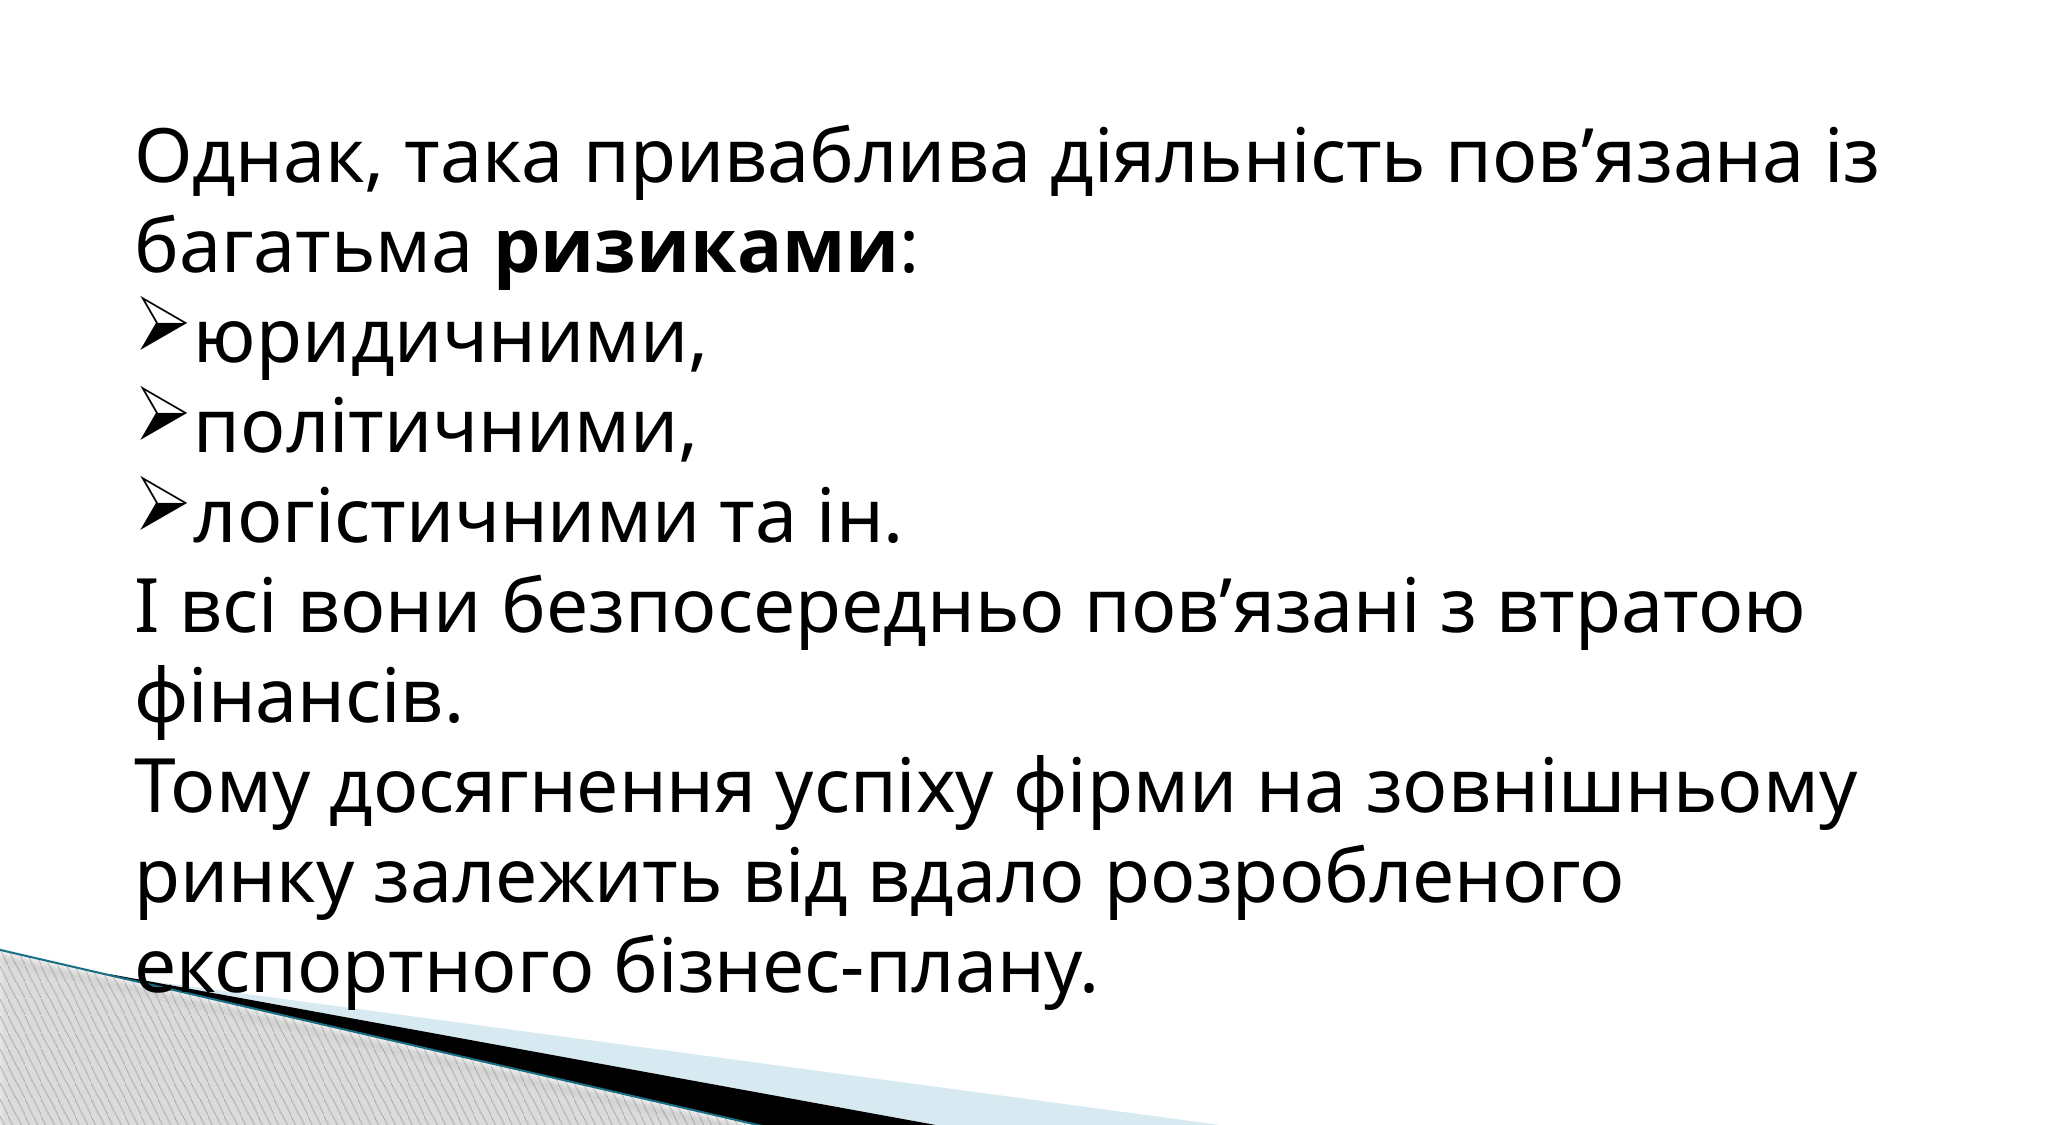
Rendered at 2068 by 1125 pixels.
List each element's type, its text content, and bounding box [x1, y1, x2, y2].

text_box Однак, така приваблива діяльність пов’язана із багатьма ризиками: юридичними, політичними, логістичними та ін. І всі вони безпосередньо пов’язані з втратою фінансів. Тому досягнення успіху фірми на зовнішньому ринку залежить від вдало розробленого експортного бізнес-плану. [119, 100, 1972, 1016]
